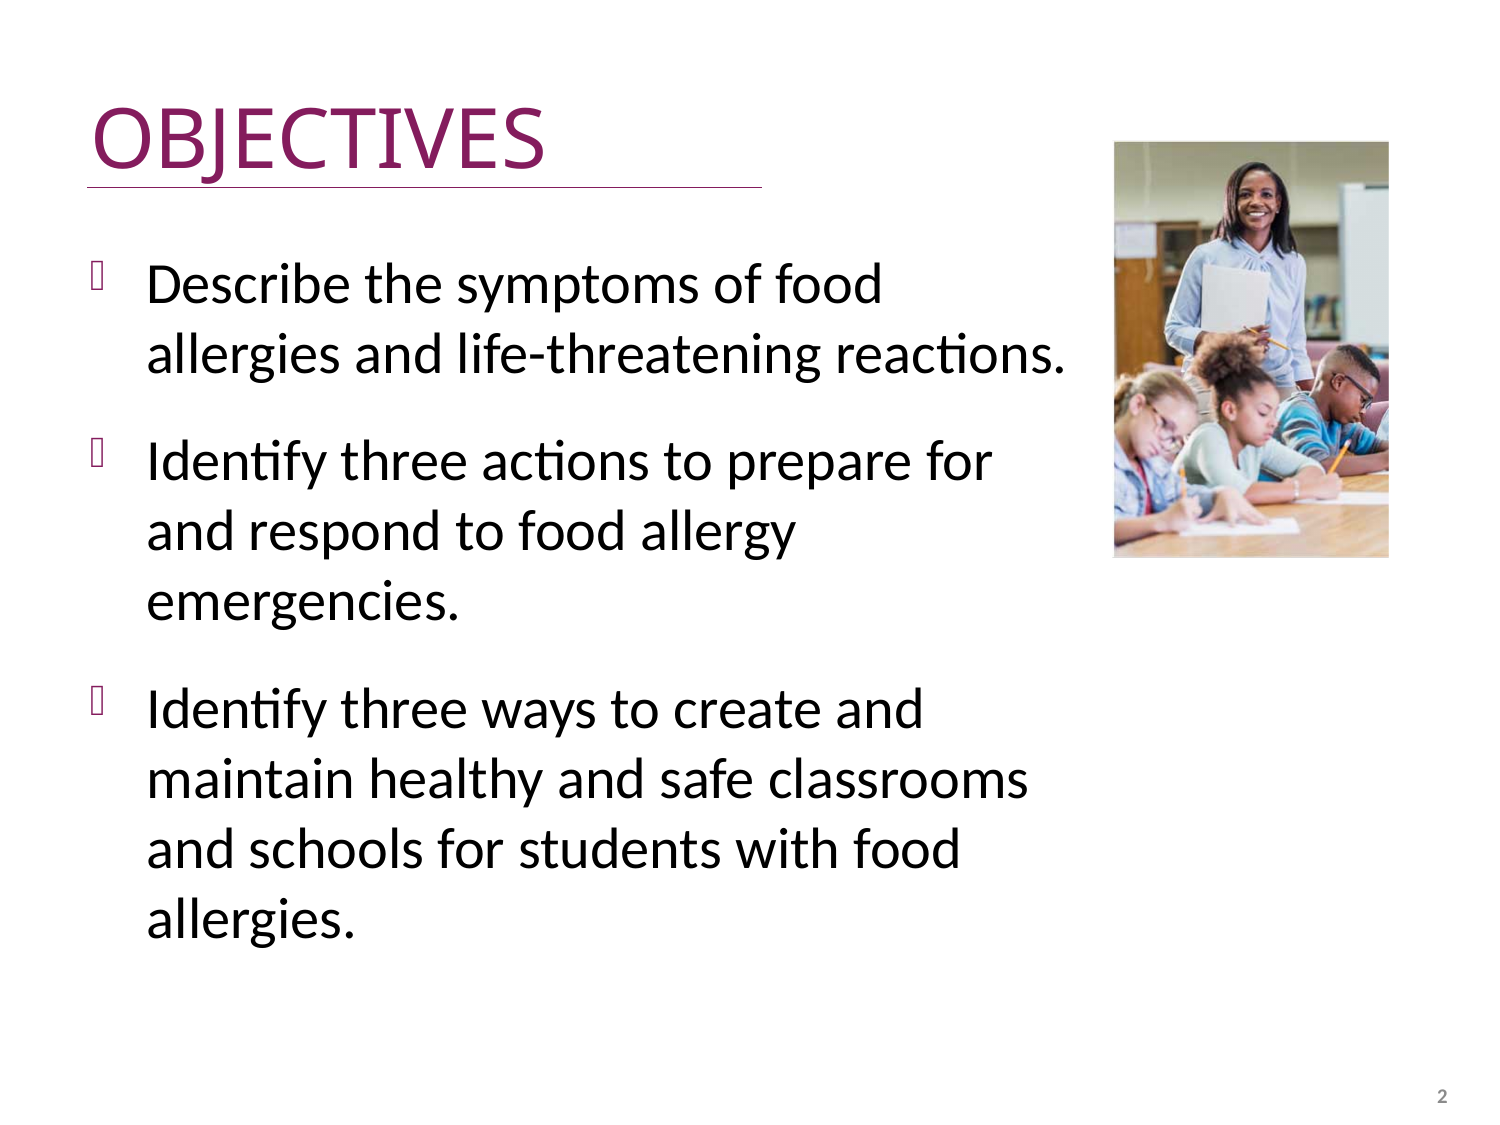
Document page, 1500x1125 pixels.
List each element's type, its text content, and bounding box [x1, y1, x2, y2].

list Describe the symptoms of food allergies and life-threatening reactions. Identify three actions to prepare for and respond to food allergy emergencies. Identify three ways to create and maintain healthy and safe classrooms and schools for students with food allergies. [75, 237, 1088, 980]
slide_number 2 [1112, 1077, 1463, 1113]
title Objectives [75, 50, 1425, 221]
picture [1112, 140, 1390, 559]
